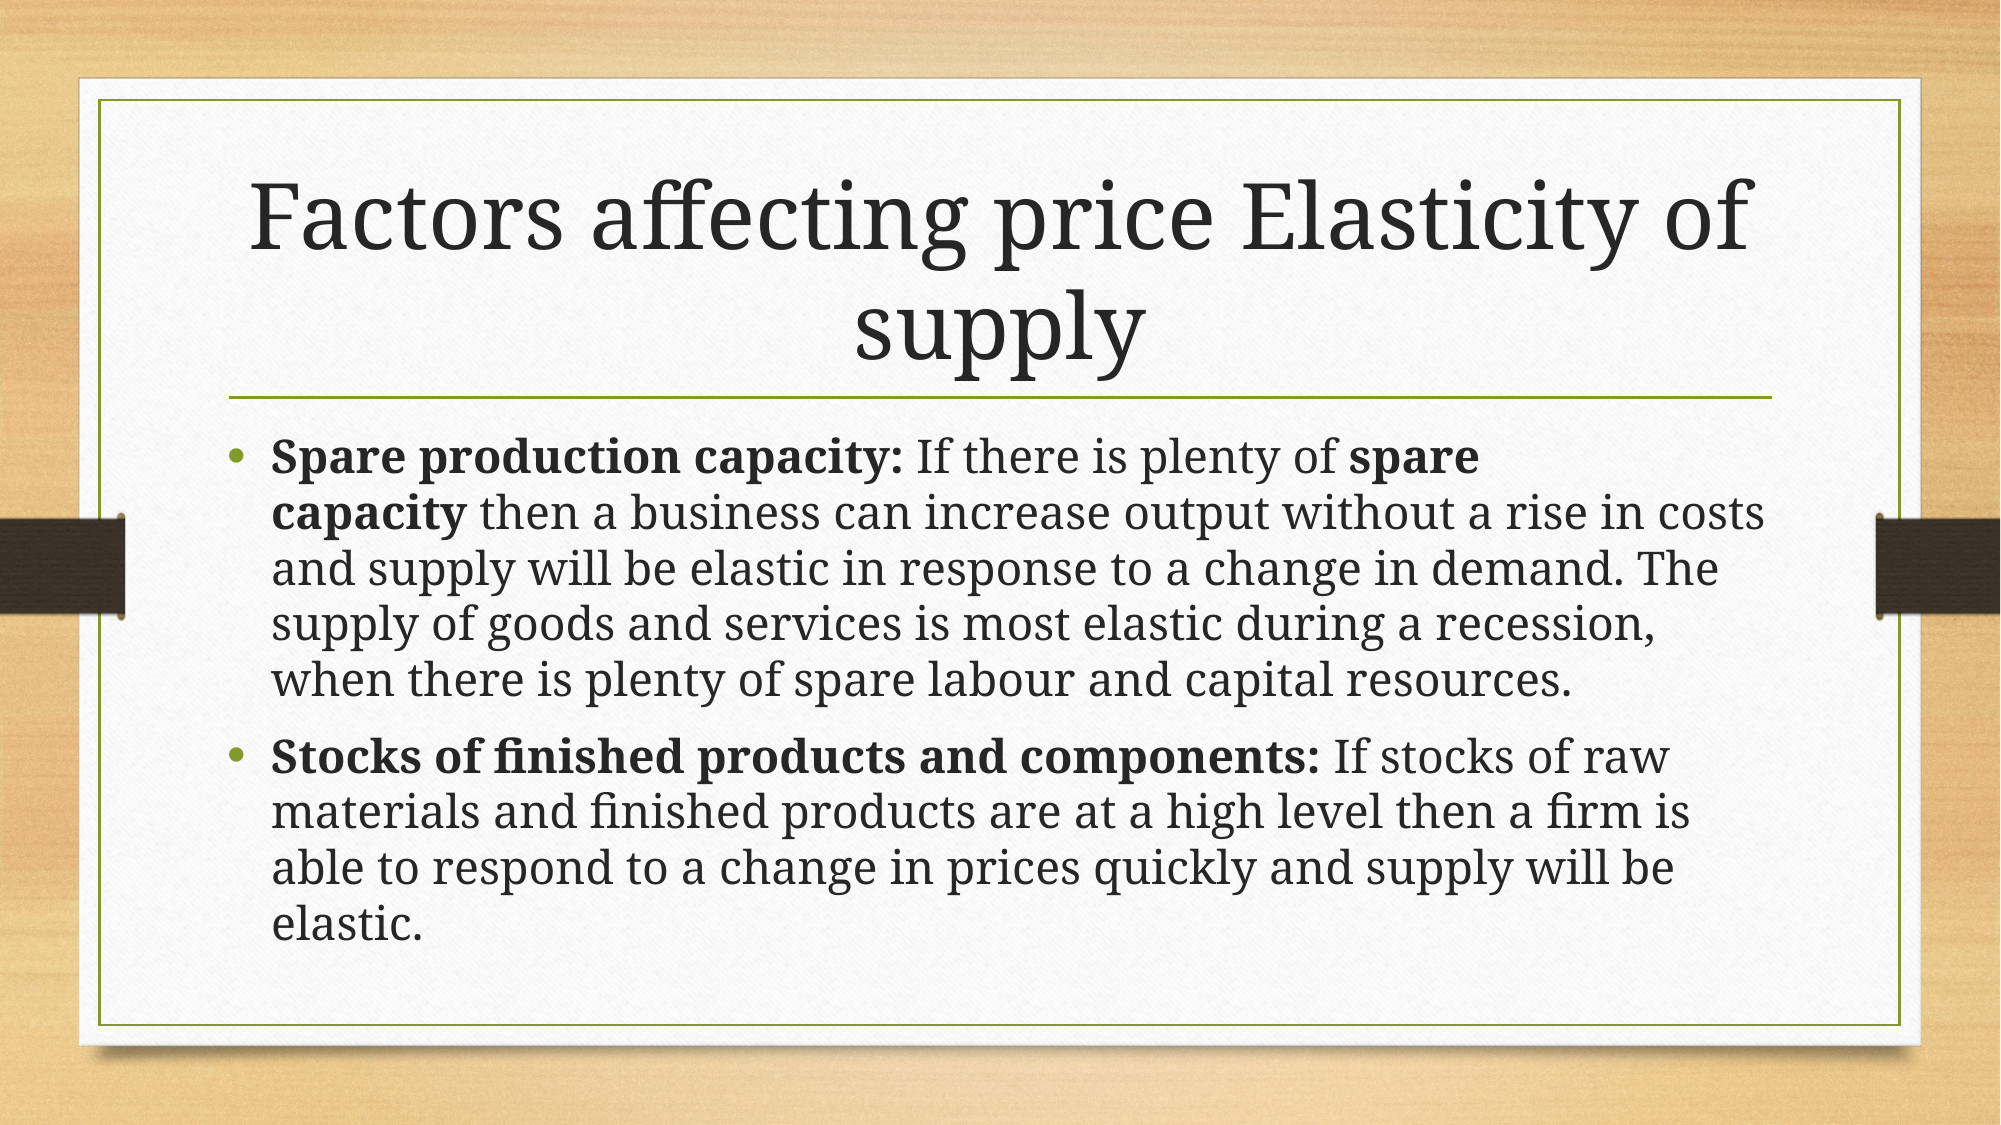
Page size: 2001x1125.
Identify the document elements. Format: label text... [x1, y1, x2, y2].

picture [0, 0, 2001, 1125]
title Factors affecting price Elasticity of supply [212, 161, 1788, 375]
list Spare production capacity: If there is plenty of spare capacity then a business can increase output without a rise in costs and supply will be elastic in response to a change in demand. The supply of goods and services is most elastic during a recession, when there is plenty of spare labour and capital resources. Stocks of finished products and components: If stocks of raw materials and finished products are at a high level then a firm is able to respond to a change in prices quickly and supply will be elastic. [212, 419, 1788, 964]
